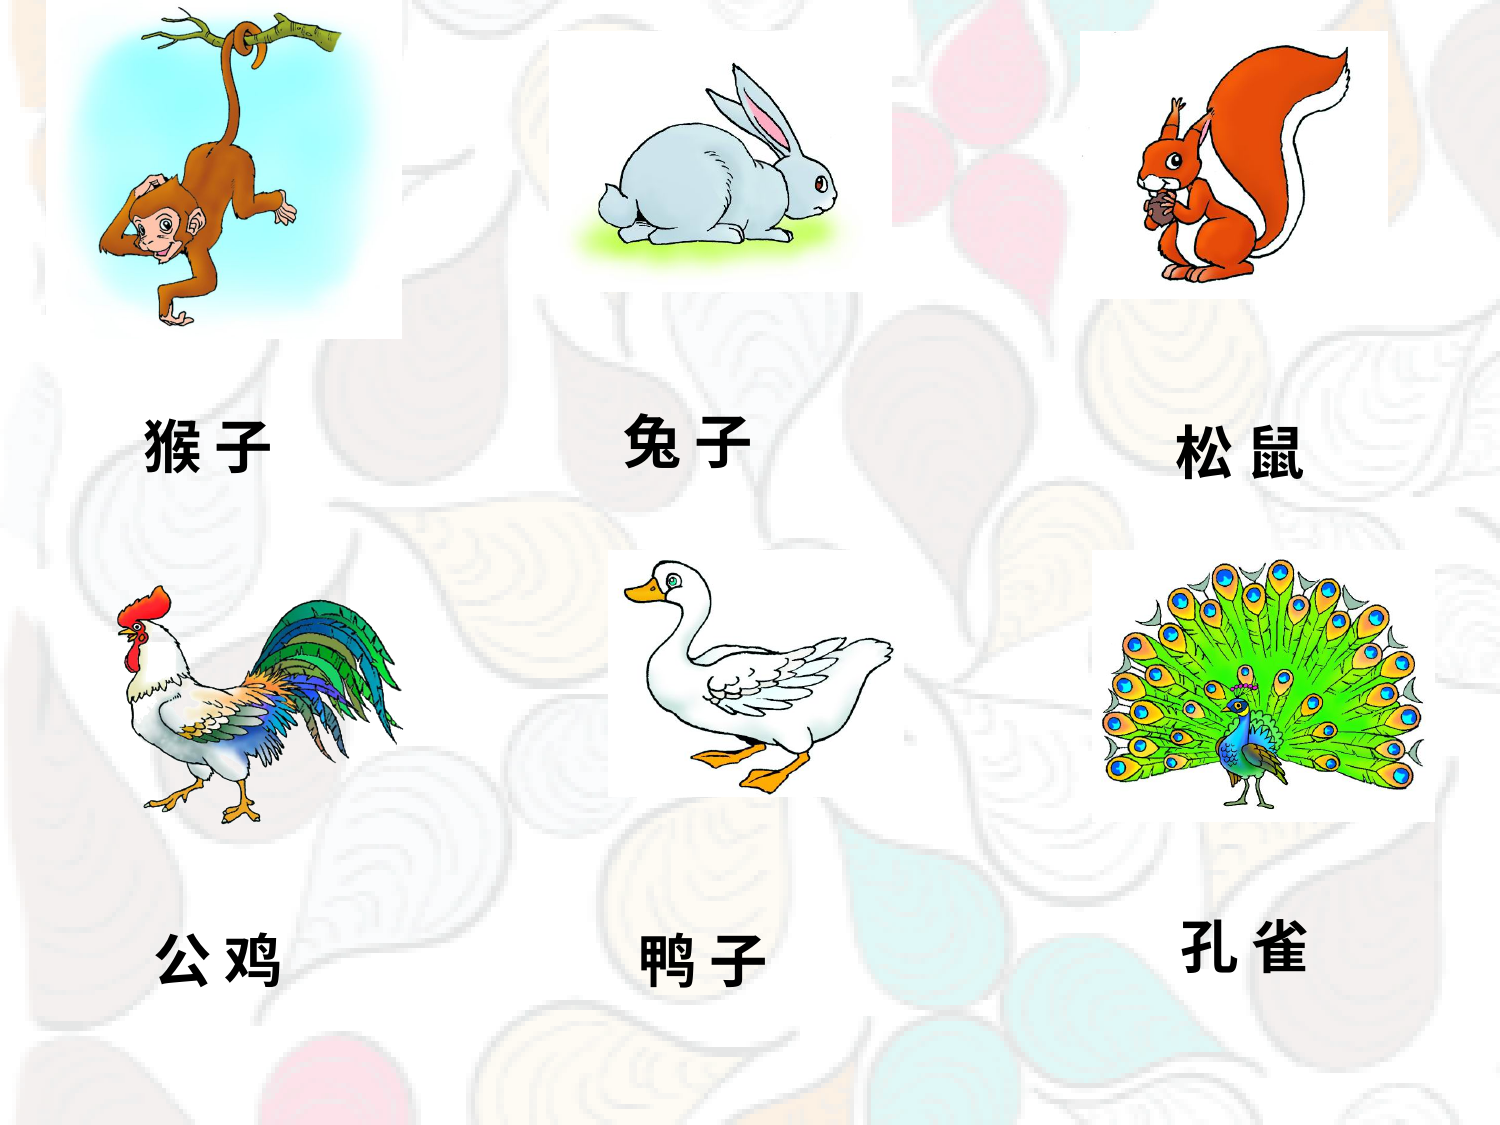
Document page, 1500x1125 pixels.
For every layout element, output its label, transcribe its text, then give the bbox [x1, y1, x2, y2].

text_box 松 鼠 [1133, 408, 1348, 494]
text_box 猴 子 [128, 402, 318, 488]
text_box 兔 子 [608, 397, 822, 483]
text_box 公 鸡 [111, 917, 365, 1002]
text_box 鸭 子 [623, 917, 817, 1002]
picture [0, 0, 1500, 1125]
text_box 孔 雀 [1138, 902, 1392, 988]
